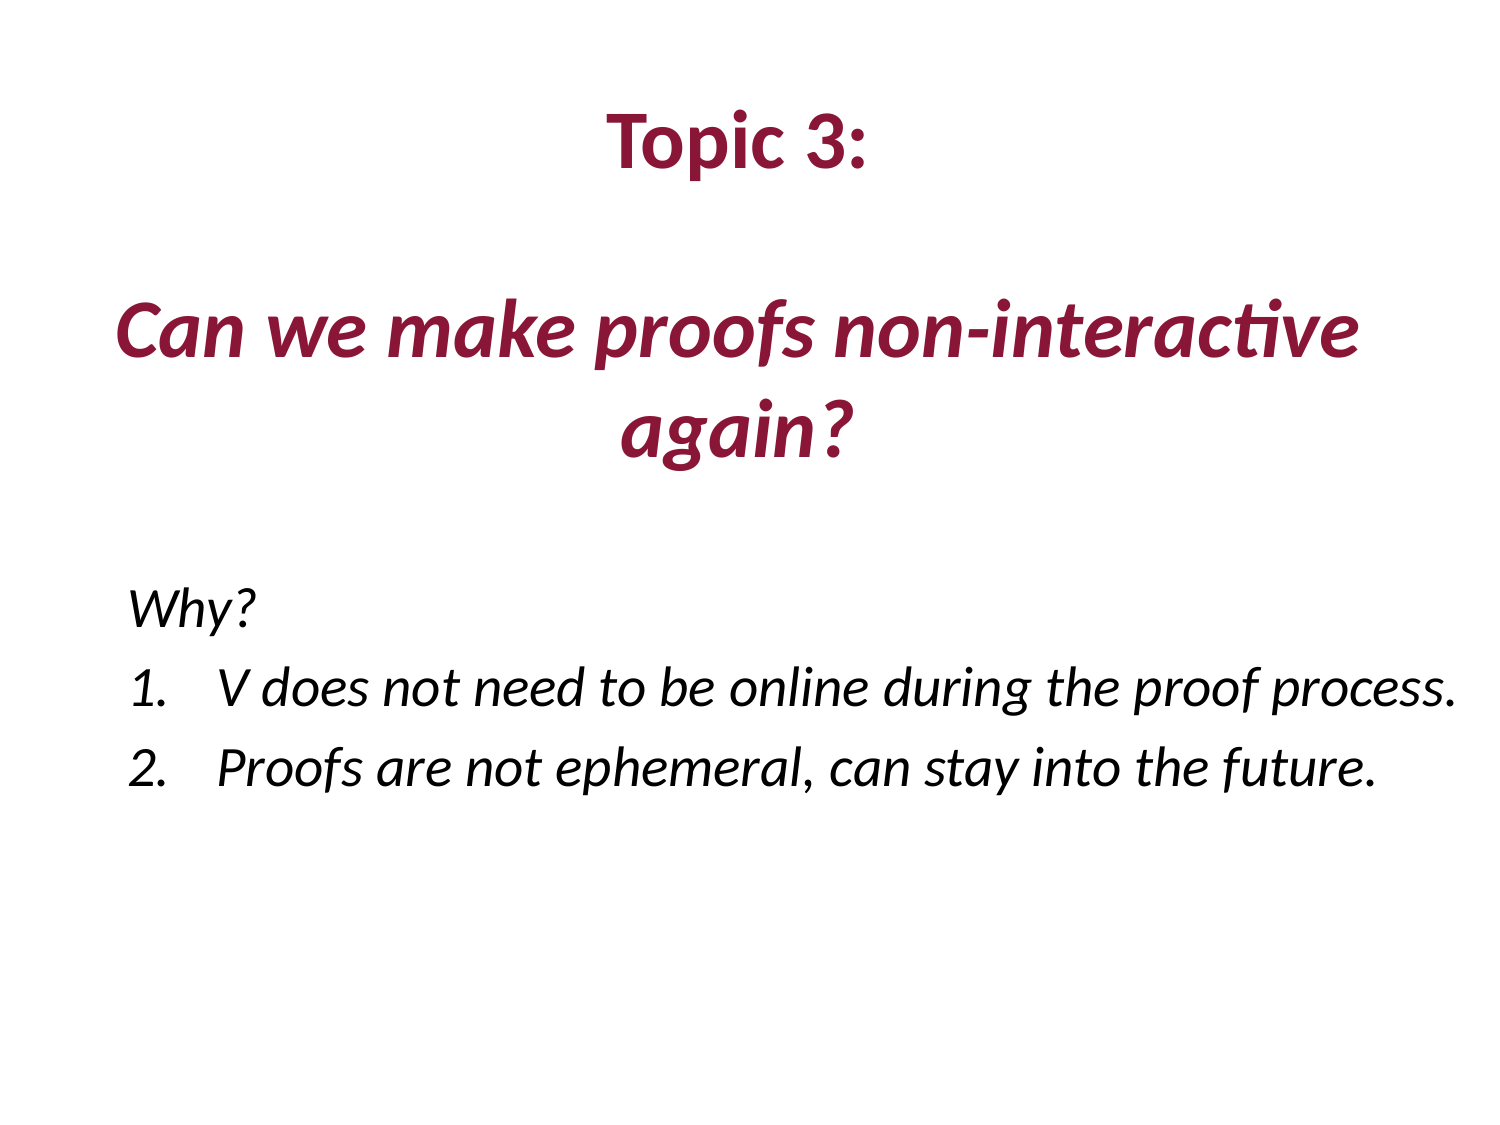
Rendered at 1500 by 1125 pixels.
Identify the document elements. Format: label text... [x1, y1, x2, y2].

text_box Topic 3: [23, 78, 1453, 208]
text_box Can we make proofs non-interactive again? [23, 267, 1453, 516]
text_box Why? V does not need to be online during the proof process. Proofs are not ephemeral, can stay into the future. [112, 562, 1483, 811]
